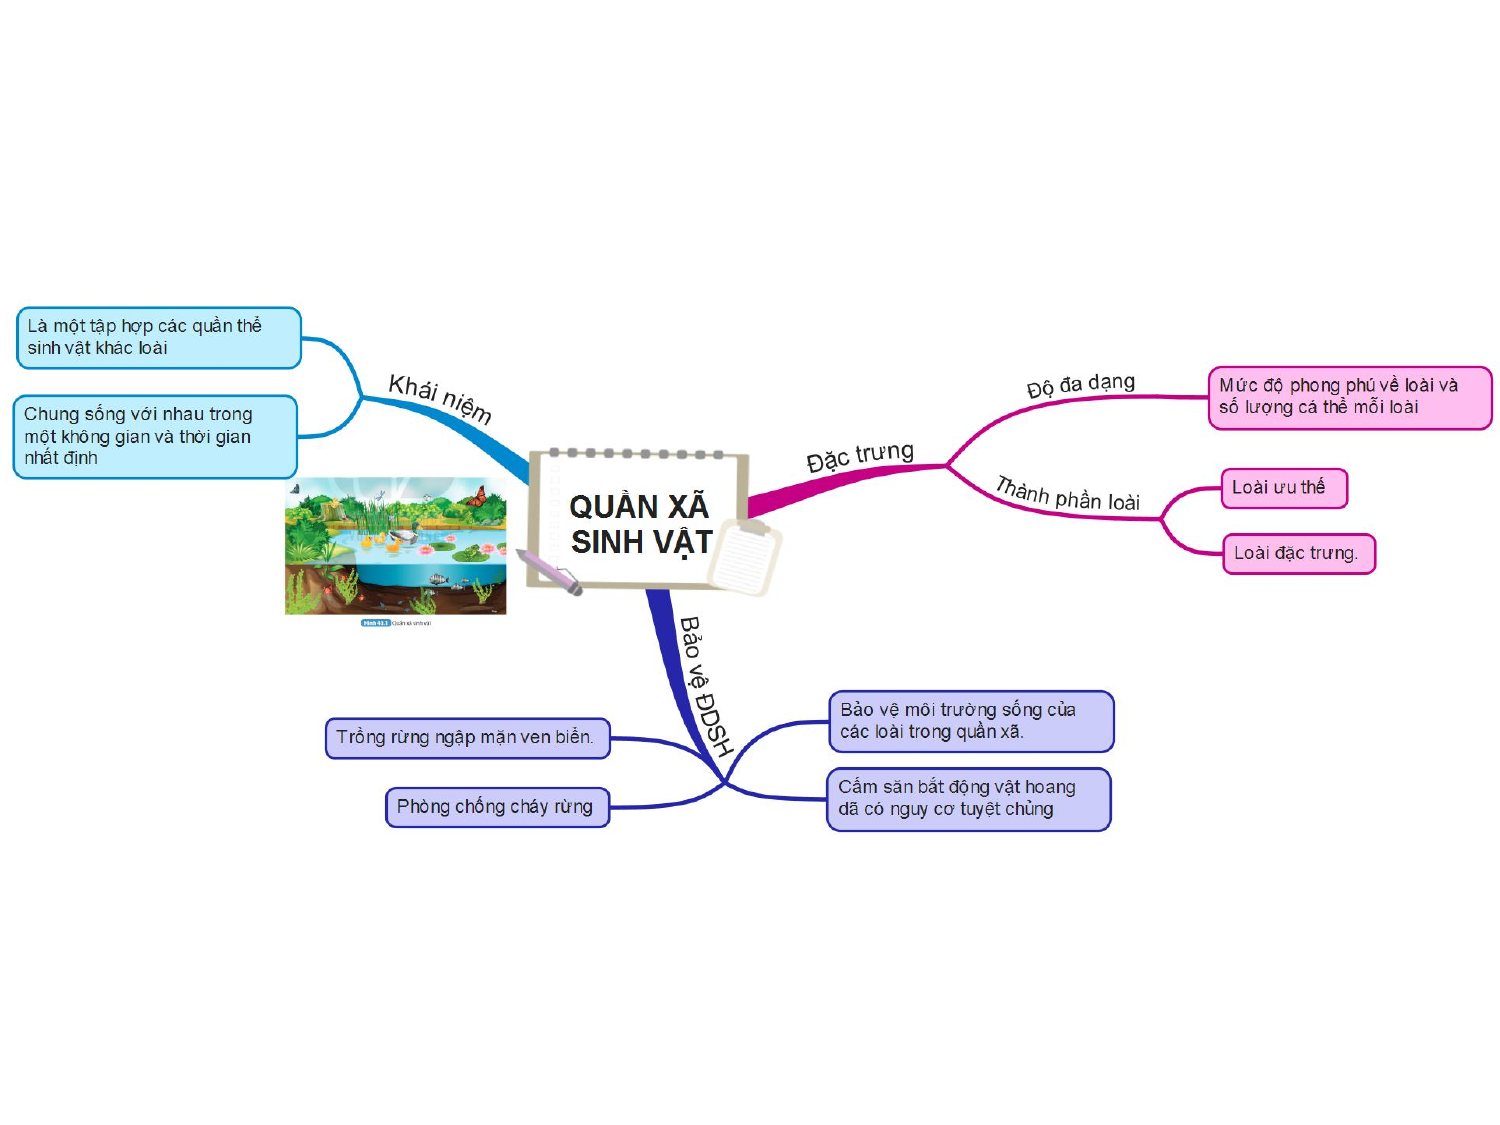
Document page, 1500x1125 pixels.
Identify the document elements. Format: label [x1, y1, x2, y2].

list [4, 299, 1500, 853]
